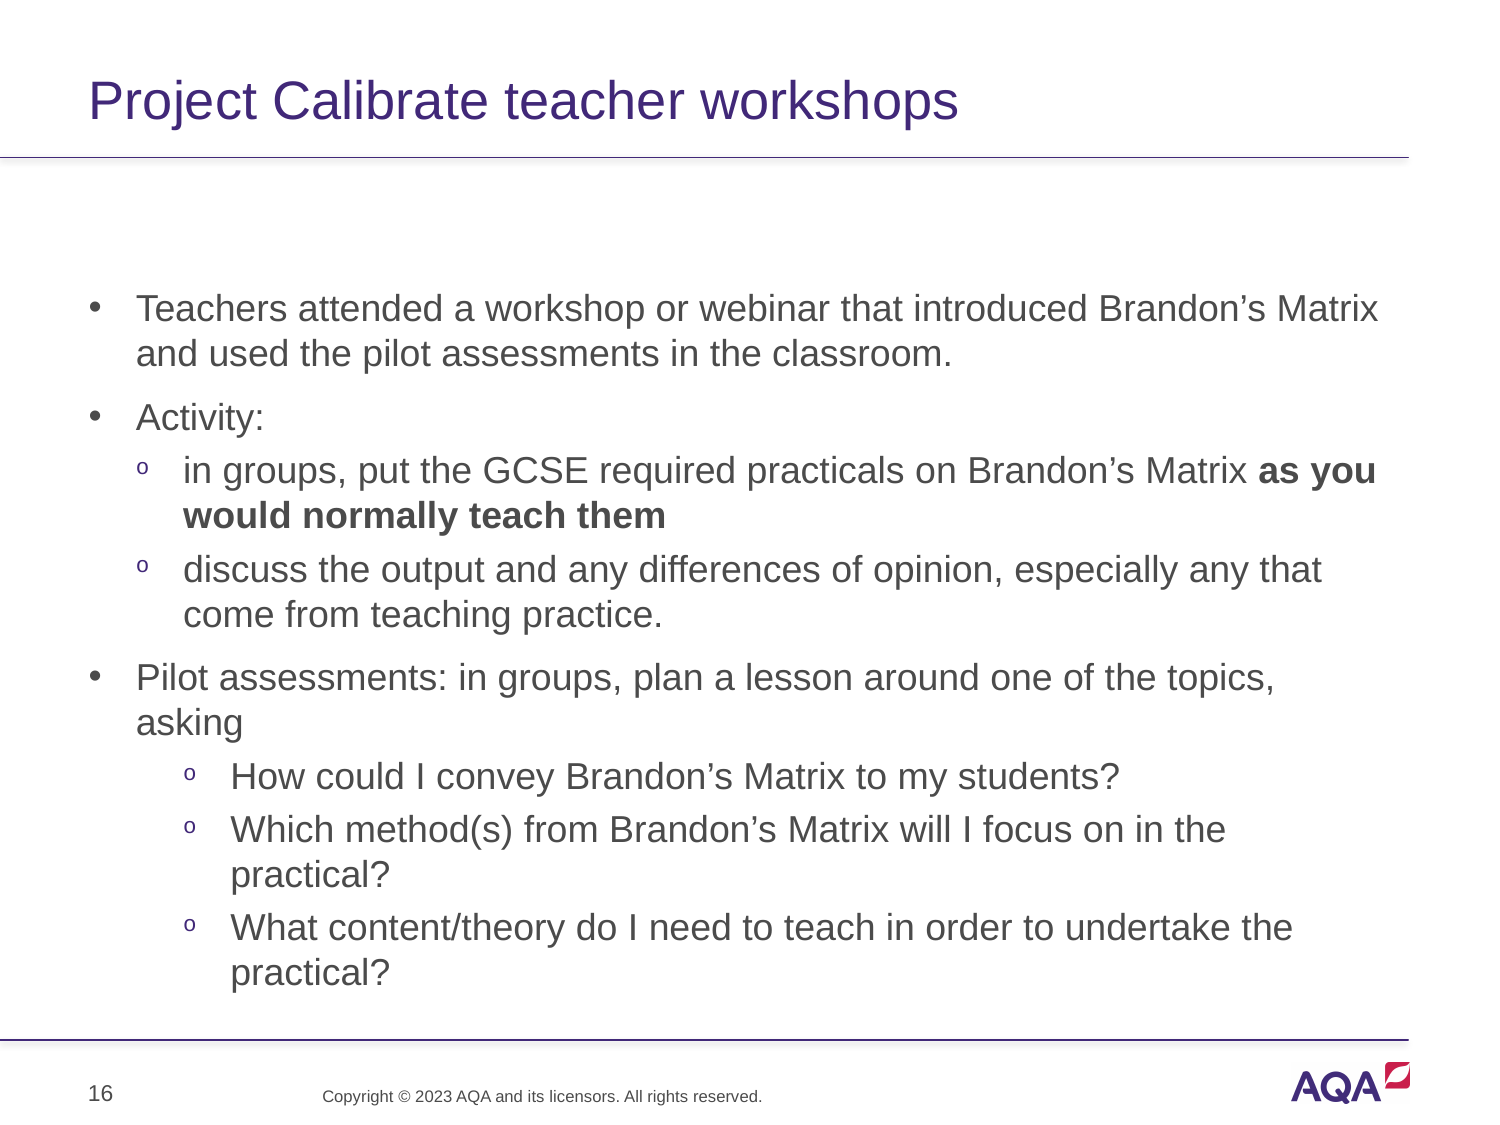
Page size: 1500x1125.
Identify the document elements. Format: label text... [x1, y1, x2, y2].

slide_number 16 [72, 1062, 188, 1123]
title Project Calibrate teacher workshops [88, 72, 1409, 144]
list Teachers attended a workshop or webinar that introduced Brandon’s Matrix and used the pilot assessments in the classroom. Activity: in groups, put the GCSE required practicals on Brandon’s Matrix as you would normally teach them discuss the output and any differences of opinion, especially any that come from teaching practice. Pilot assessments: in groups, plan a lesson around one of the topics, asking How could I convey Brandon’s Matrix to my students? Which method(s) from Brandon’s Matrix will I focus on in the practical? What content/theory do I need to teach in order to undertake the practical? [88, 284, 1409, 1007]
picture [1291, 1062, 1410, 1104]
footer Copyright © 2023 AQA and its licensors. All rights reserved. [249, 1084, 764, 1124]
